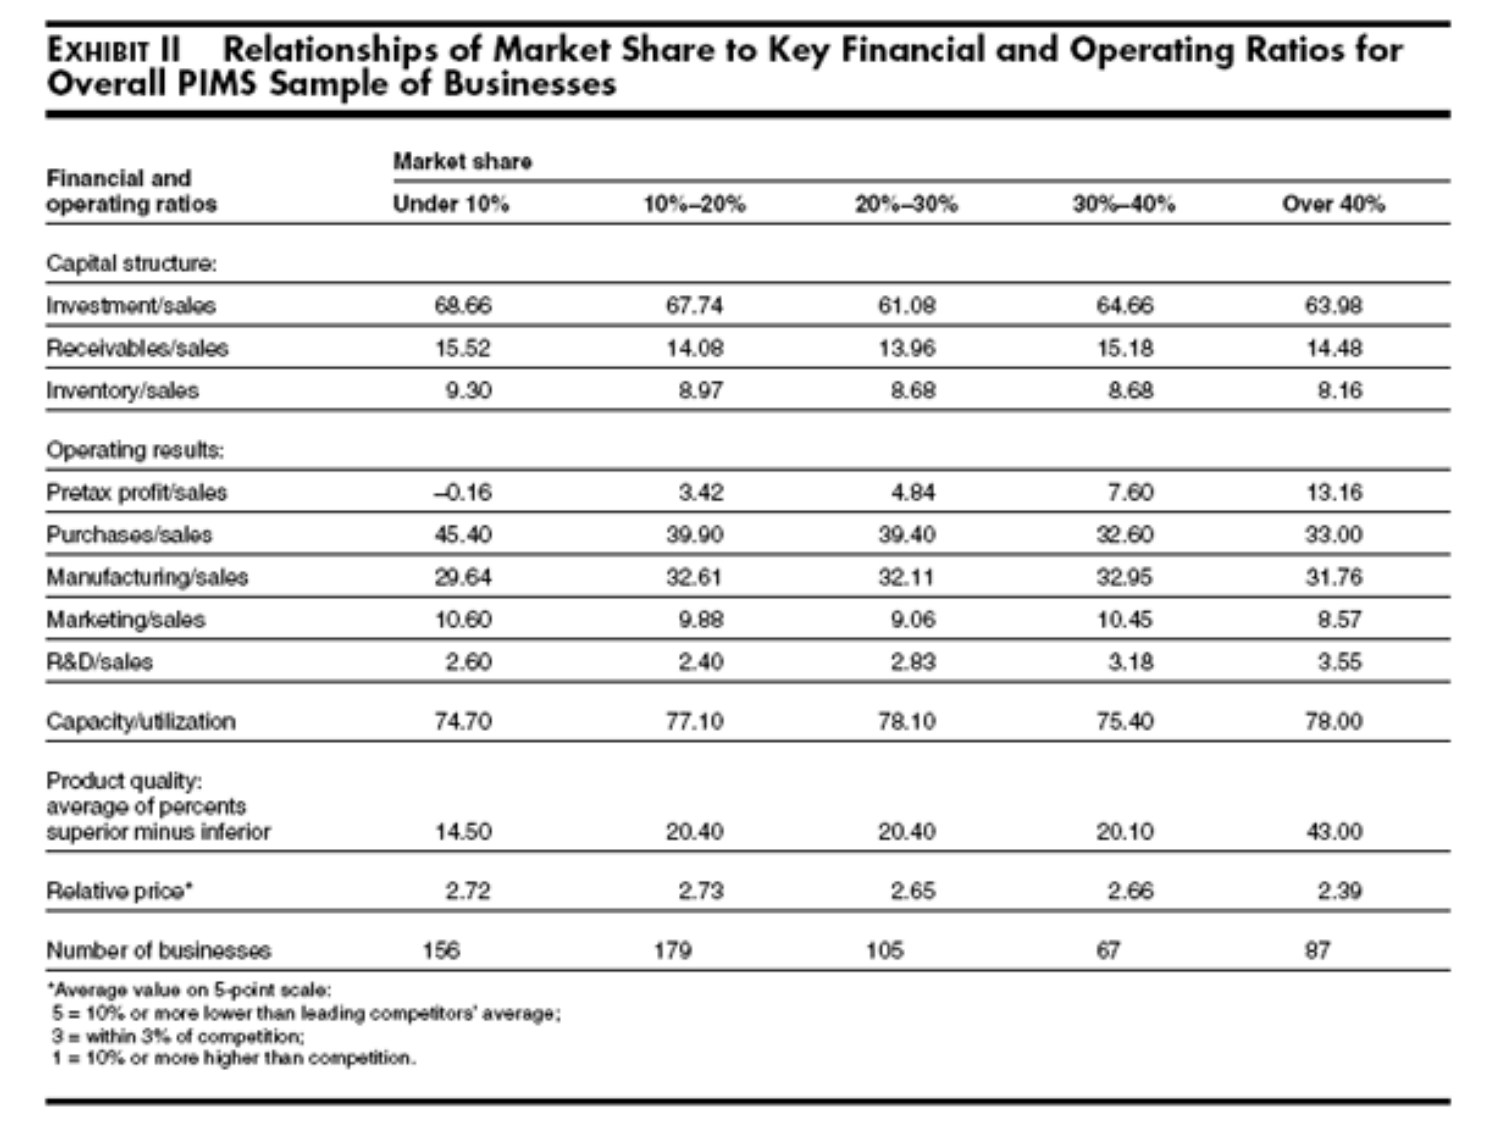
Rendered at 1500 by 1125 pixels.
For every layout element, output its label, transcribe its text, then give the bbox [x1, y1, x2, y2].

picture [36, 10, 1464, 1115]
slide_number 17 [1149, 1065, 1500, 1125]
